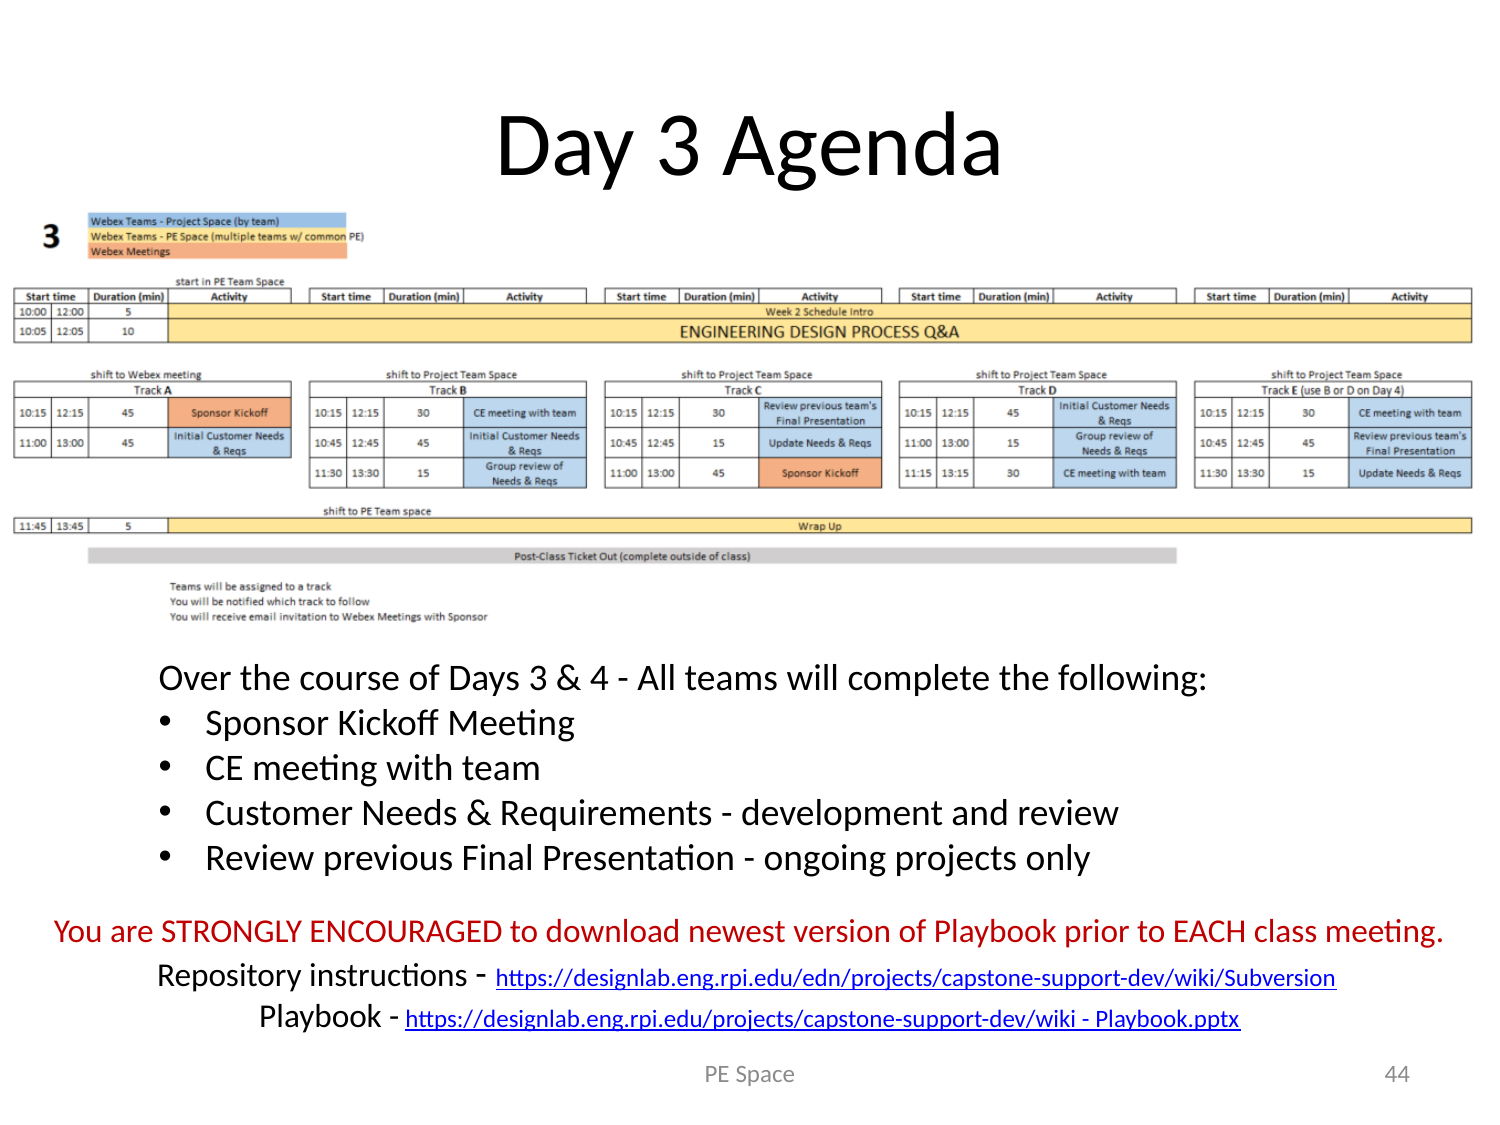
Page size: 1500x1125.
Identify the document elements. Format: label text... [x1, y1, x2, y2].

picture [0, 203, 1500, 633]
text_box You are STRONGLY ENCOURAGED to download newest version of Playbook prior to EACH class meeting. Repository instructions - https://designlab.eng.rpi.edu/edn/projects/capstone-support-dev/wiki/Subversion Playbook - https://designlab.eng.rpi.edu/projects/capstone-support-dev/wiki - Playbook.pptx [39, 902, 1461, 1042]
title Day 3 Agenda [75, 45, 1425, 202]
slide_number 44 [1074, 1042, 1425, 1103]
footer PE Space [512, 1042, 988, 1103]
text_box Over the course of Days 3 & 4 - All teams will complete the following: Sponsor Kickoff Meeting CE meeting with team Customer Needs & Requirements - development and review Review previous Final Presentation - ongoing projects only [143, 645, 1357, 886]
list [75, 641, 1425, 902]
